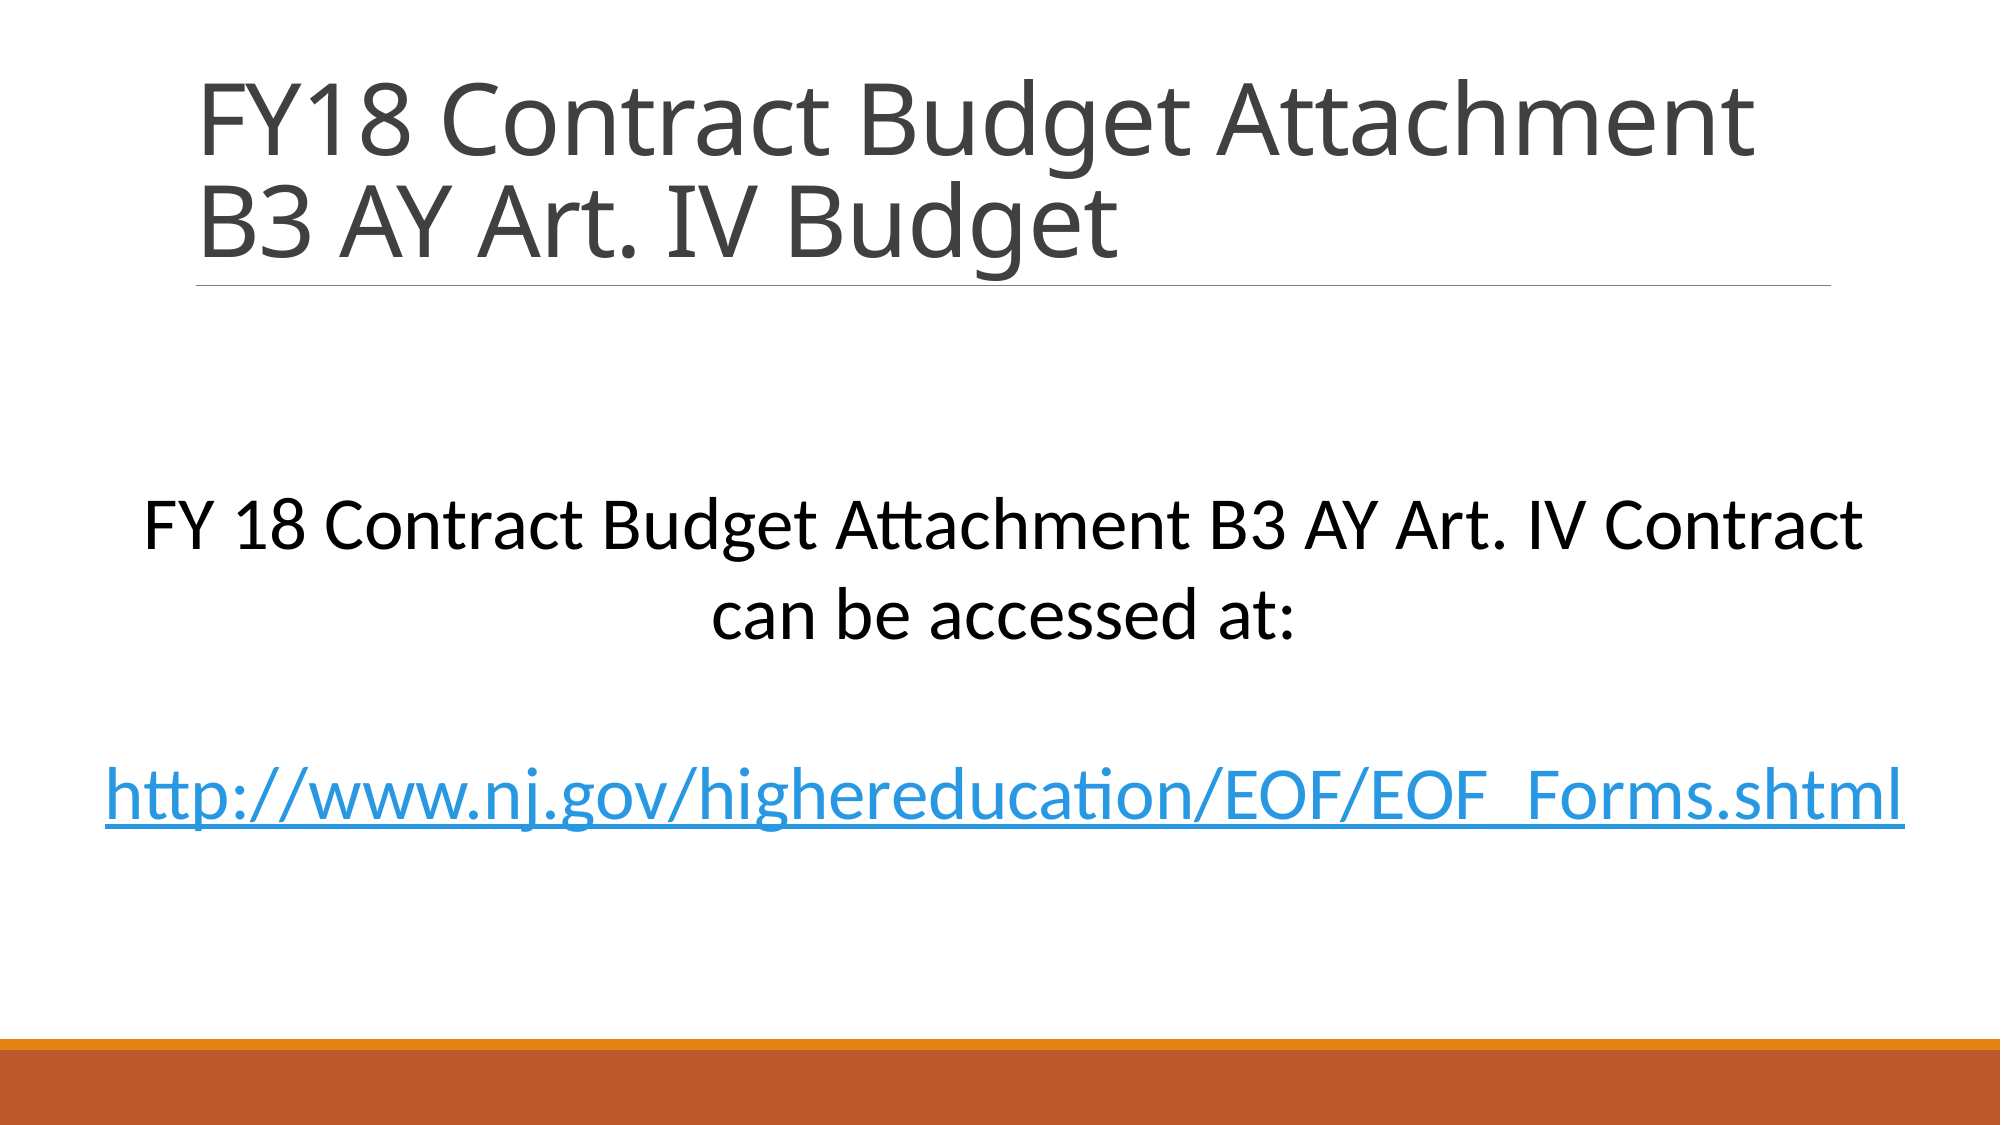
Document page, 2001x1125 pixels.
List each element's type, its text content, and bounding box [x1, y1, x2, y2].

title FY18 Contract Budget Attachment B3 AY Art. IV Budget [180, 47, 1830, 285]
text_box FY 18 Contract Budget Attachment B3 AY Art. IV Contract can be accessed at: http://www.nj.gov/highereducation/EOF/EOF_Forms.shtml [88, 467, 1922, 932]
